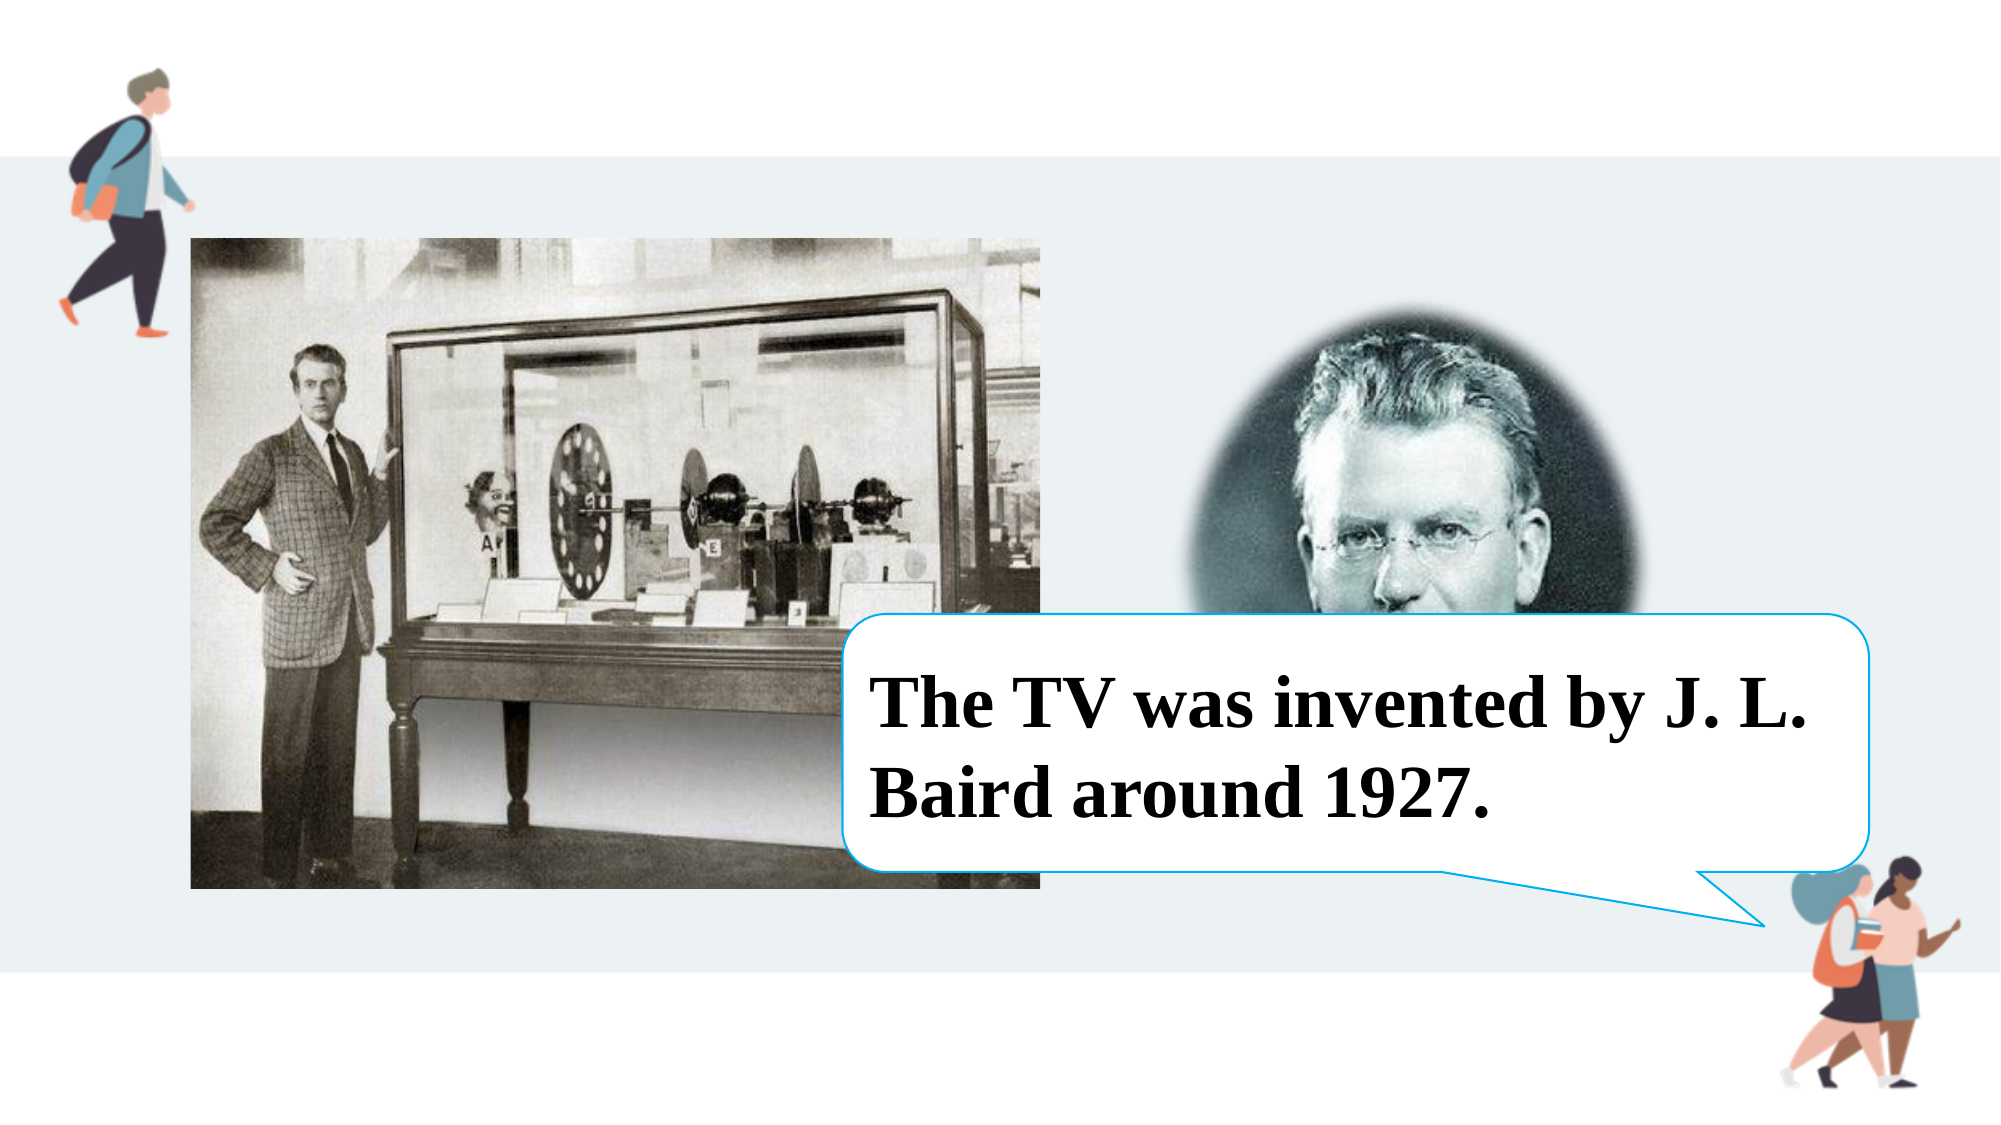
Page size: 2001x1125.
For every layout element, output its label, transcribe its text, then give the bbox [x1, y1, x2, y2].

text_box The TV was invented by J. L. Baird around 1927. [1041, 612, 1871, 928]
picture [0, 0, 2001, 1125]
